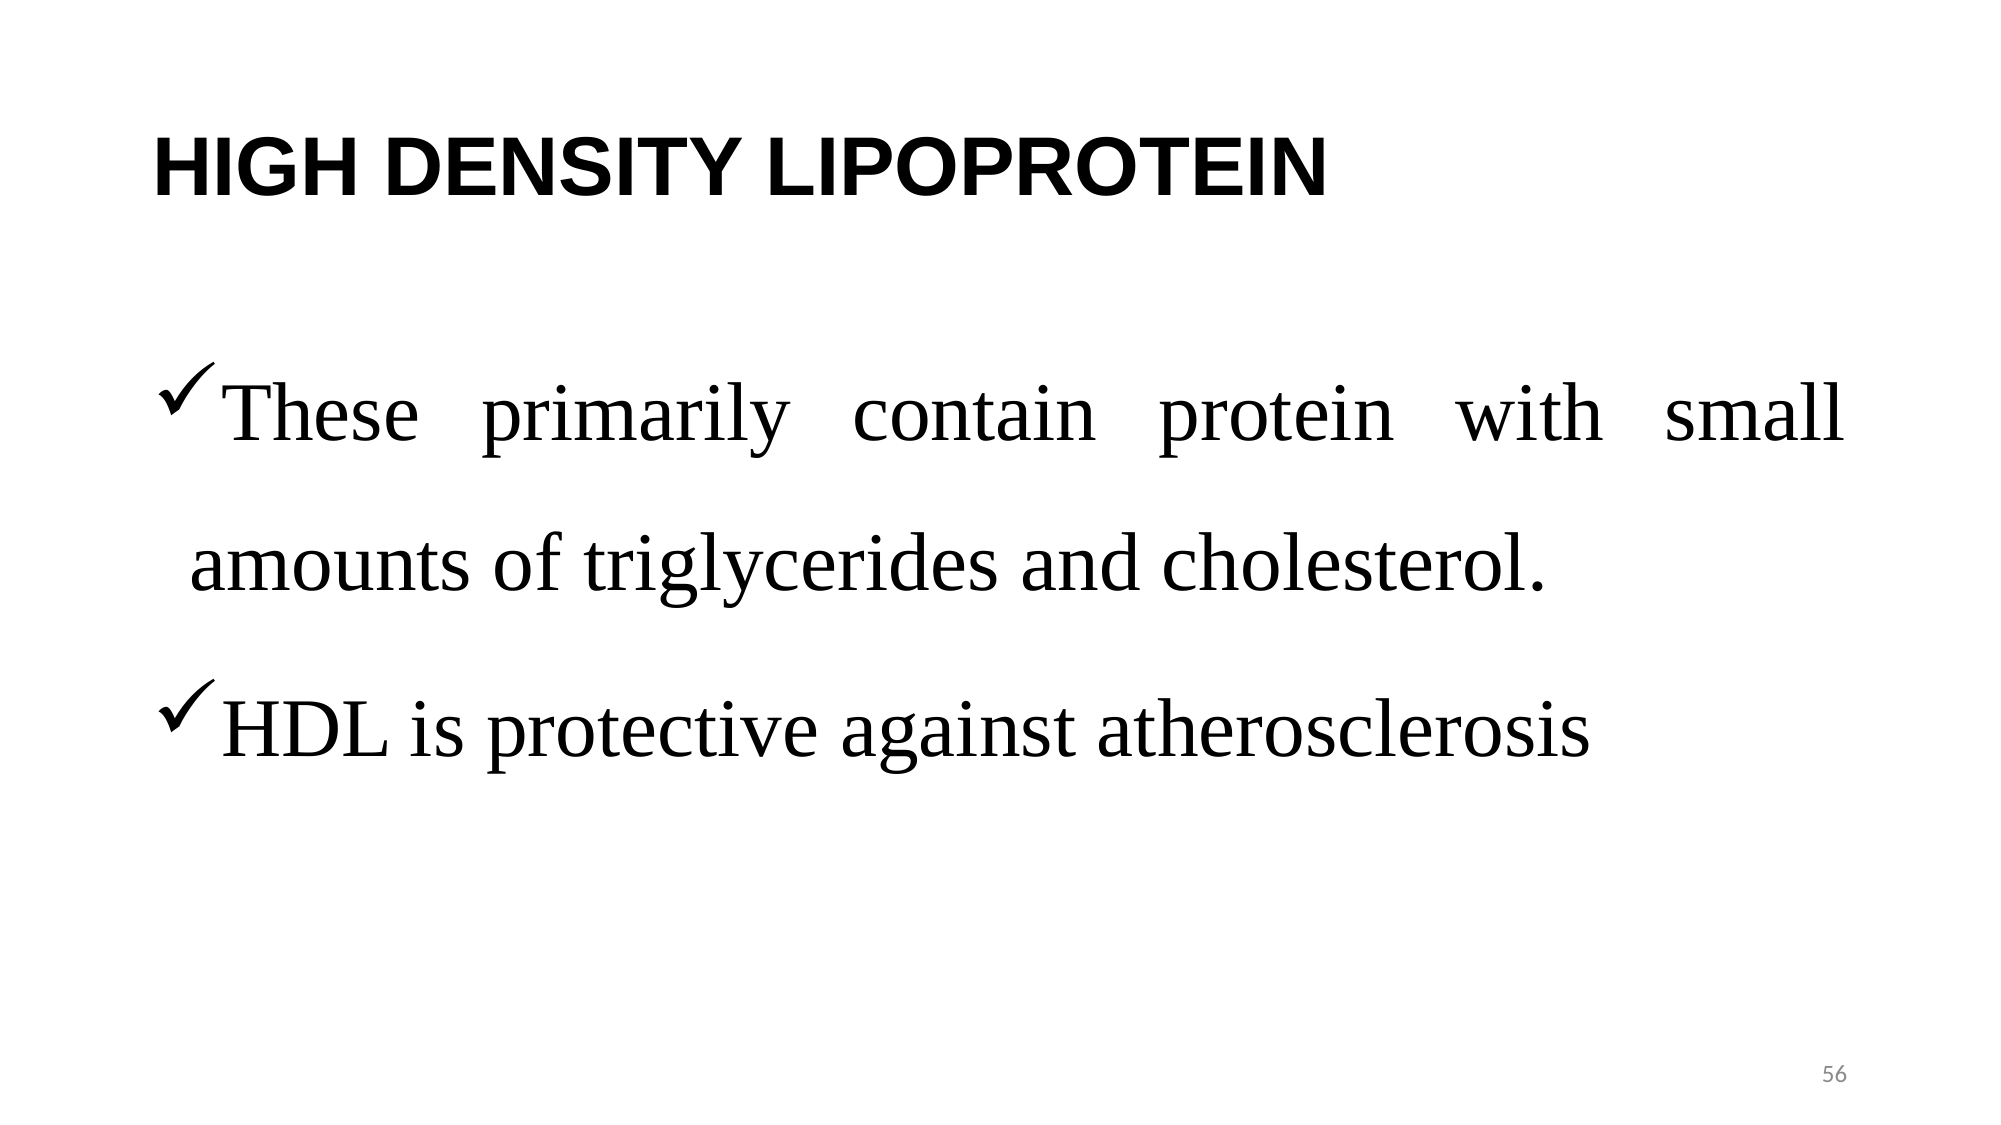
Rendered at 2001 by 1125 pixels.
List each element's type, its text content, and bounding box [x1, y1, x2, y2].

slide_number 56 [1412, 1042, 1863, 1103]
title HIGH DENSITY LIPOPROTEIN [137, 59, 1863, 278]
list These primarily contain protein with small amounts of triglycerides and cholesterol. HDL is protective against atherosclerosis [137, 299, 1863, 1014]
